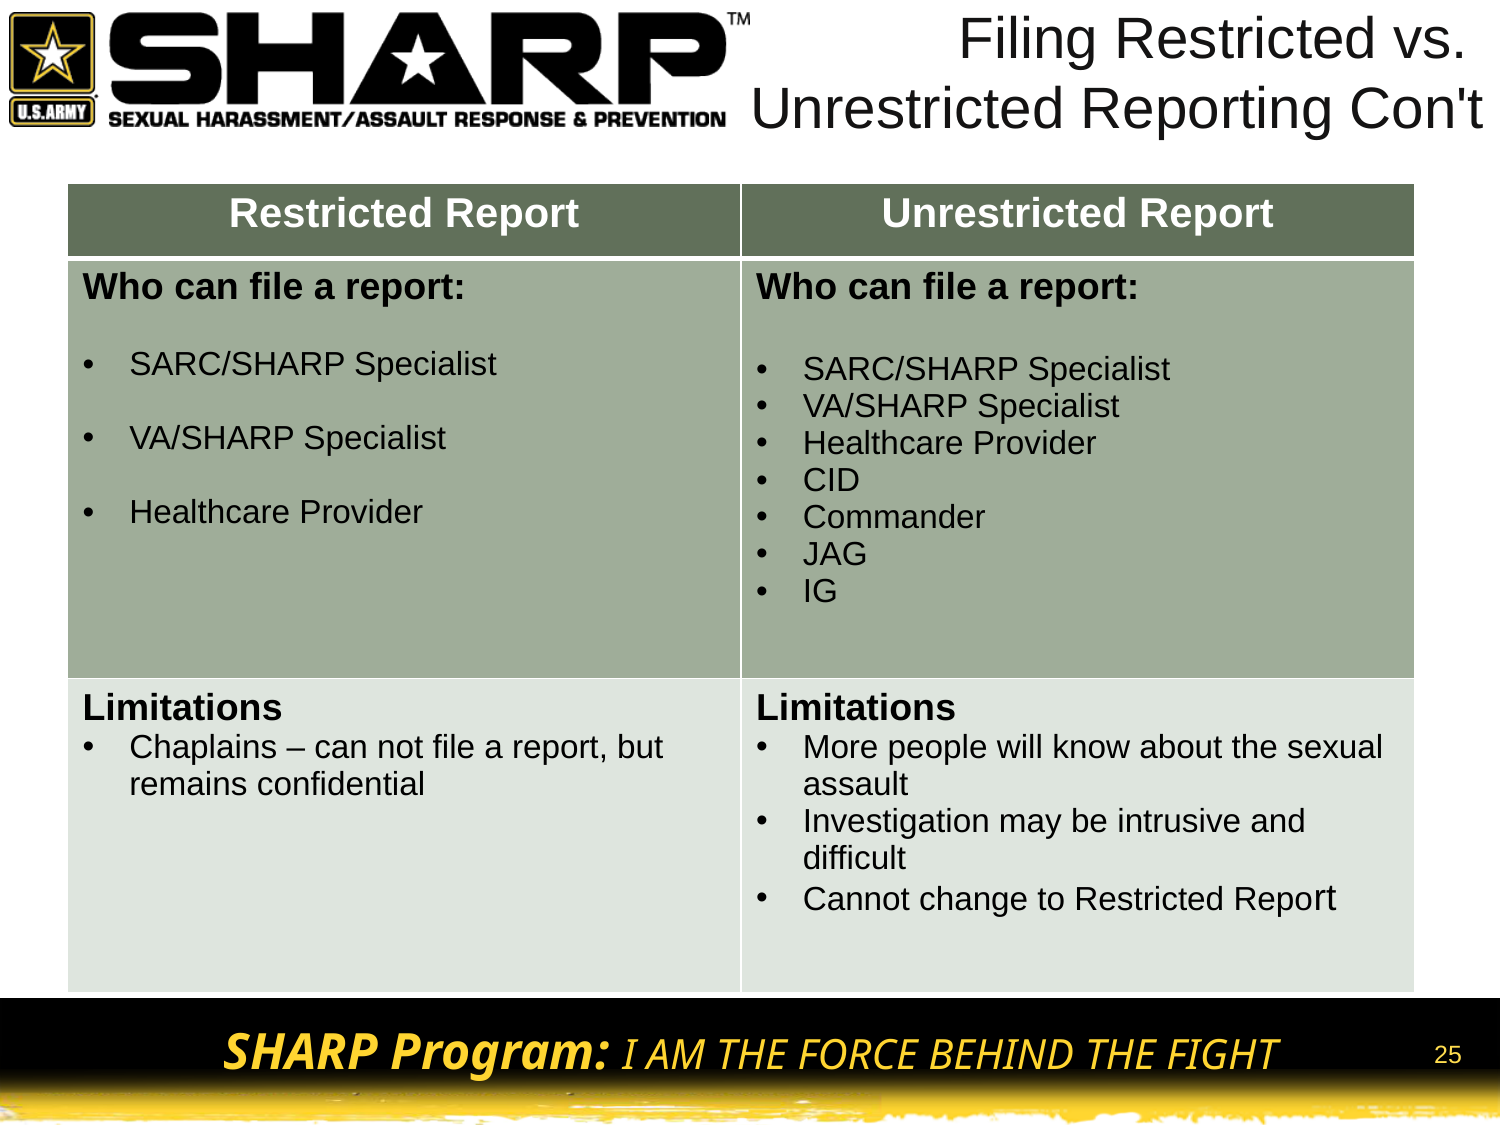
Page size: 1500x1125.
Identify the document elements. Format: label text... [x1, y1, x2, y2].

picture [0, 998, 1500, 1125]
title Filing Restricted vs. Unrestricted Reporting Con't [150, 0, 1500, 155]
table_header Unrestricted Report [742, 184, 1414, 256]
table_cell Limitations Chaplains – can not file a report, but remains confidential [68, 679, 740, 992]
table_cell Who can file a report: SARC/SHARP Specialist VA/SHARP Specialist Healthcare Provider CID Commander JAG IG [742, 261, 1414, 678]
table_cell Who can file a report: SARC/SHARP Specialist VA/SHARP Specialist Healthcare Provider [68, 261, 740, 678]
table_cell Limitations More people will know about the sexual assault Investigation may be intrusive and difficult Cannot change to Restricted Report [742, 679, 1414, 992]
picture [9, 12, 150, 127]
table_header Restricted Report [68, 184, 740, 256]
